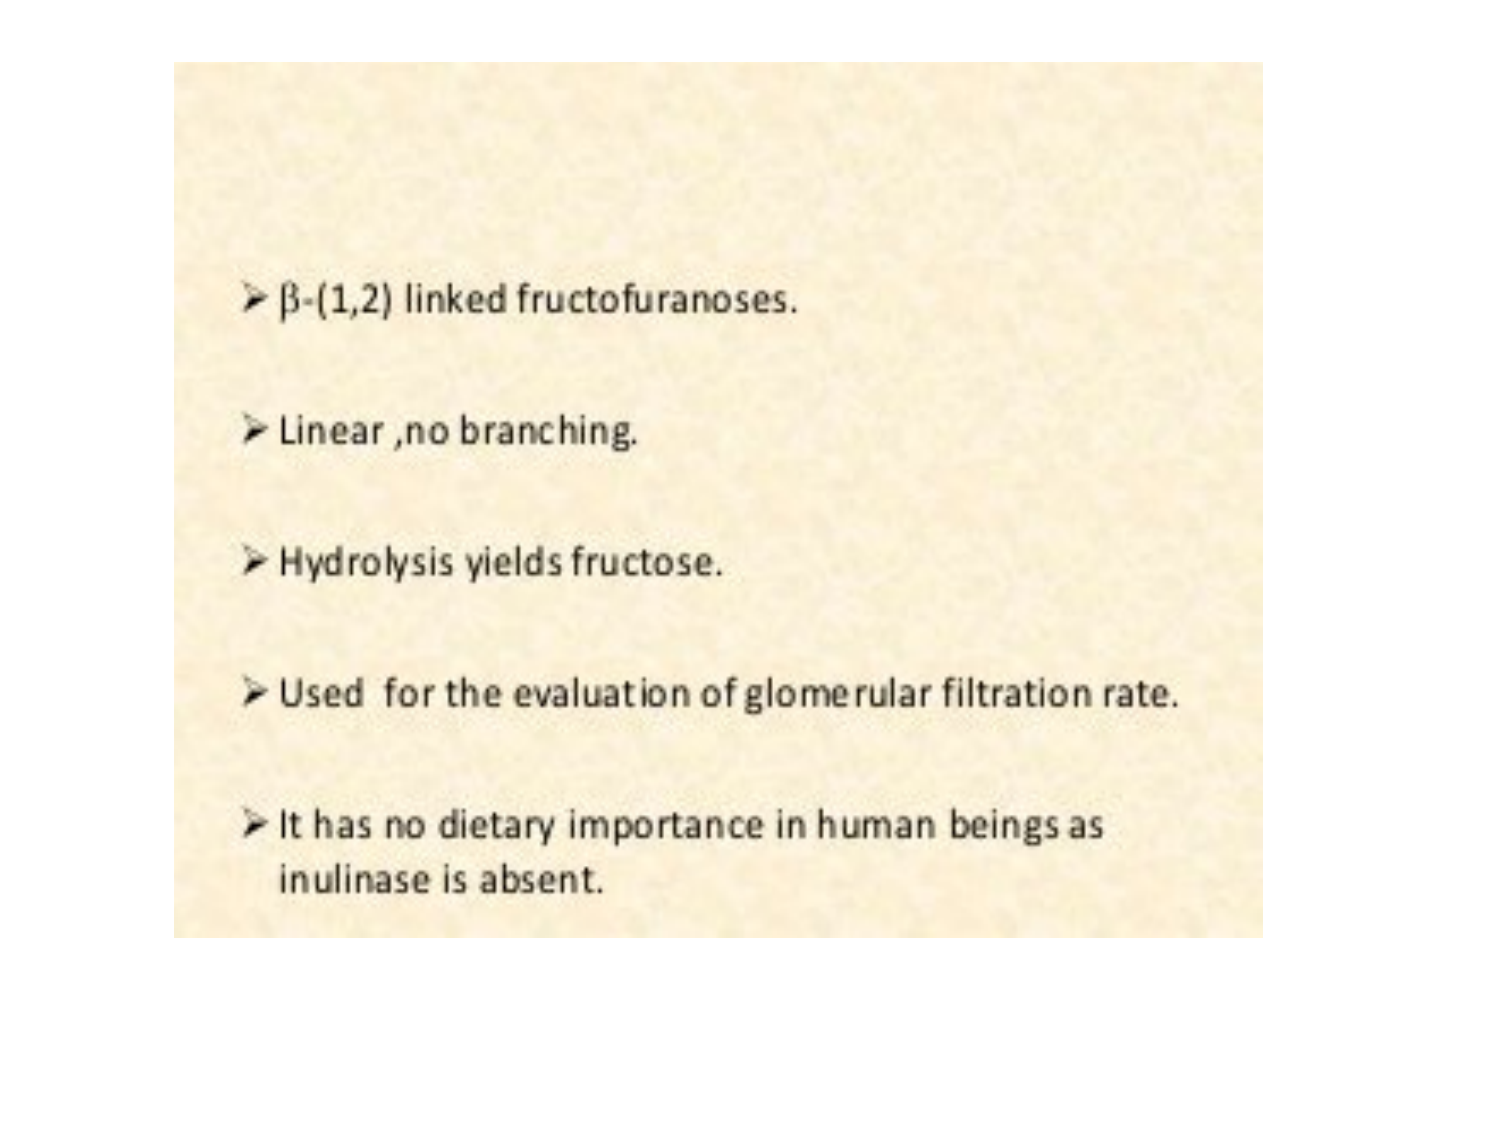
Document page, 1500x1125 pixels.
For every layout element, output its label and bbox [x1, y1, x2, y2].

picture [174, 62, 1263, 938]
